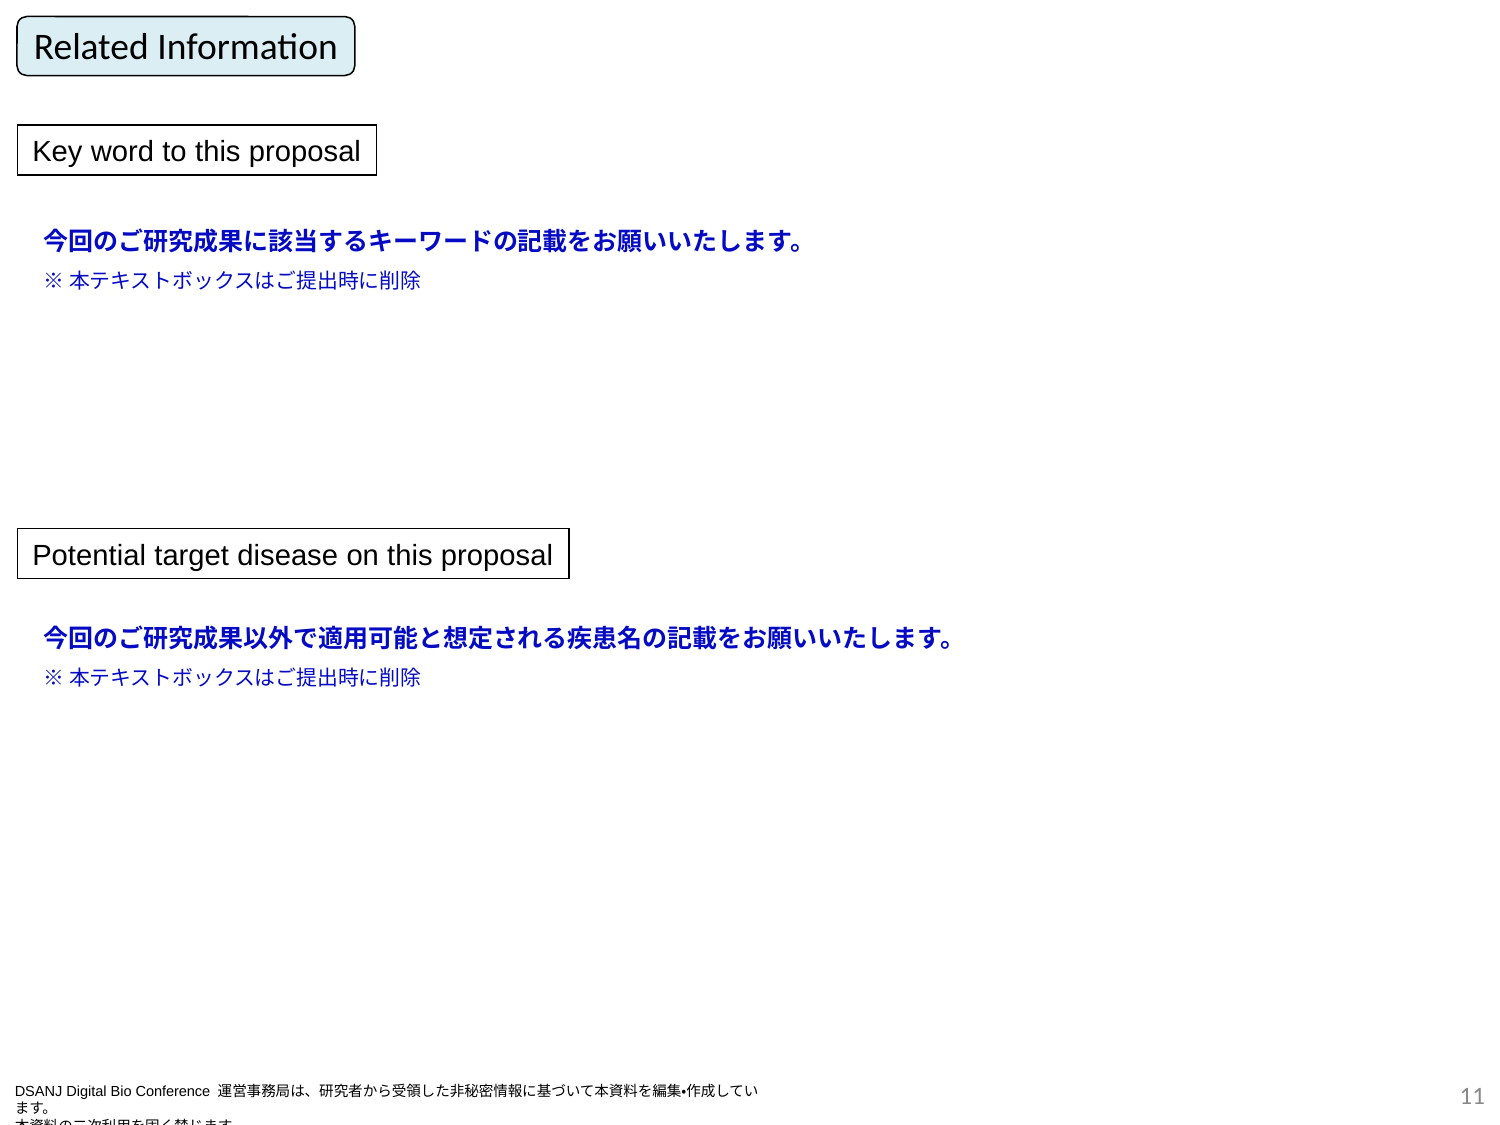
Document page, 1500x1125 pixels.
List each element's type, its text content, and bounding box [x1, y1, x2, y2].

text_box 今回のご研究成果に該当するキーワードの記載をお願いいたします。 ※本テキストボックスはご提出時に削除 [28, 210, 813, 301]
text_box Key word to this proposal [17, 125, 377, 175]
text_box Potential target disease on this proposal [17, 528, 569, 579]
text_box 今回のご研究成果以外で適用可能と想定される疾患名の記載をお願いいたします。 ※本テキストボックスはご提出時に削除 [28, 607, 1008, 697]
slide_number 10 [1149, 1065, 1500, 1125]
text_box Related Information [18, 14, 353, 75]
text_box DSANJ Digital Bio Conference 運営事務局は、研究者から受領した非秘密情報に基づいて本資料を編集・作成しています。 本資料の二次利用を固く禁じます。 [0, 1074, 784, 1125]
